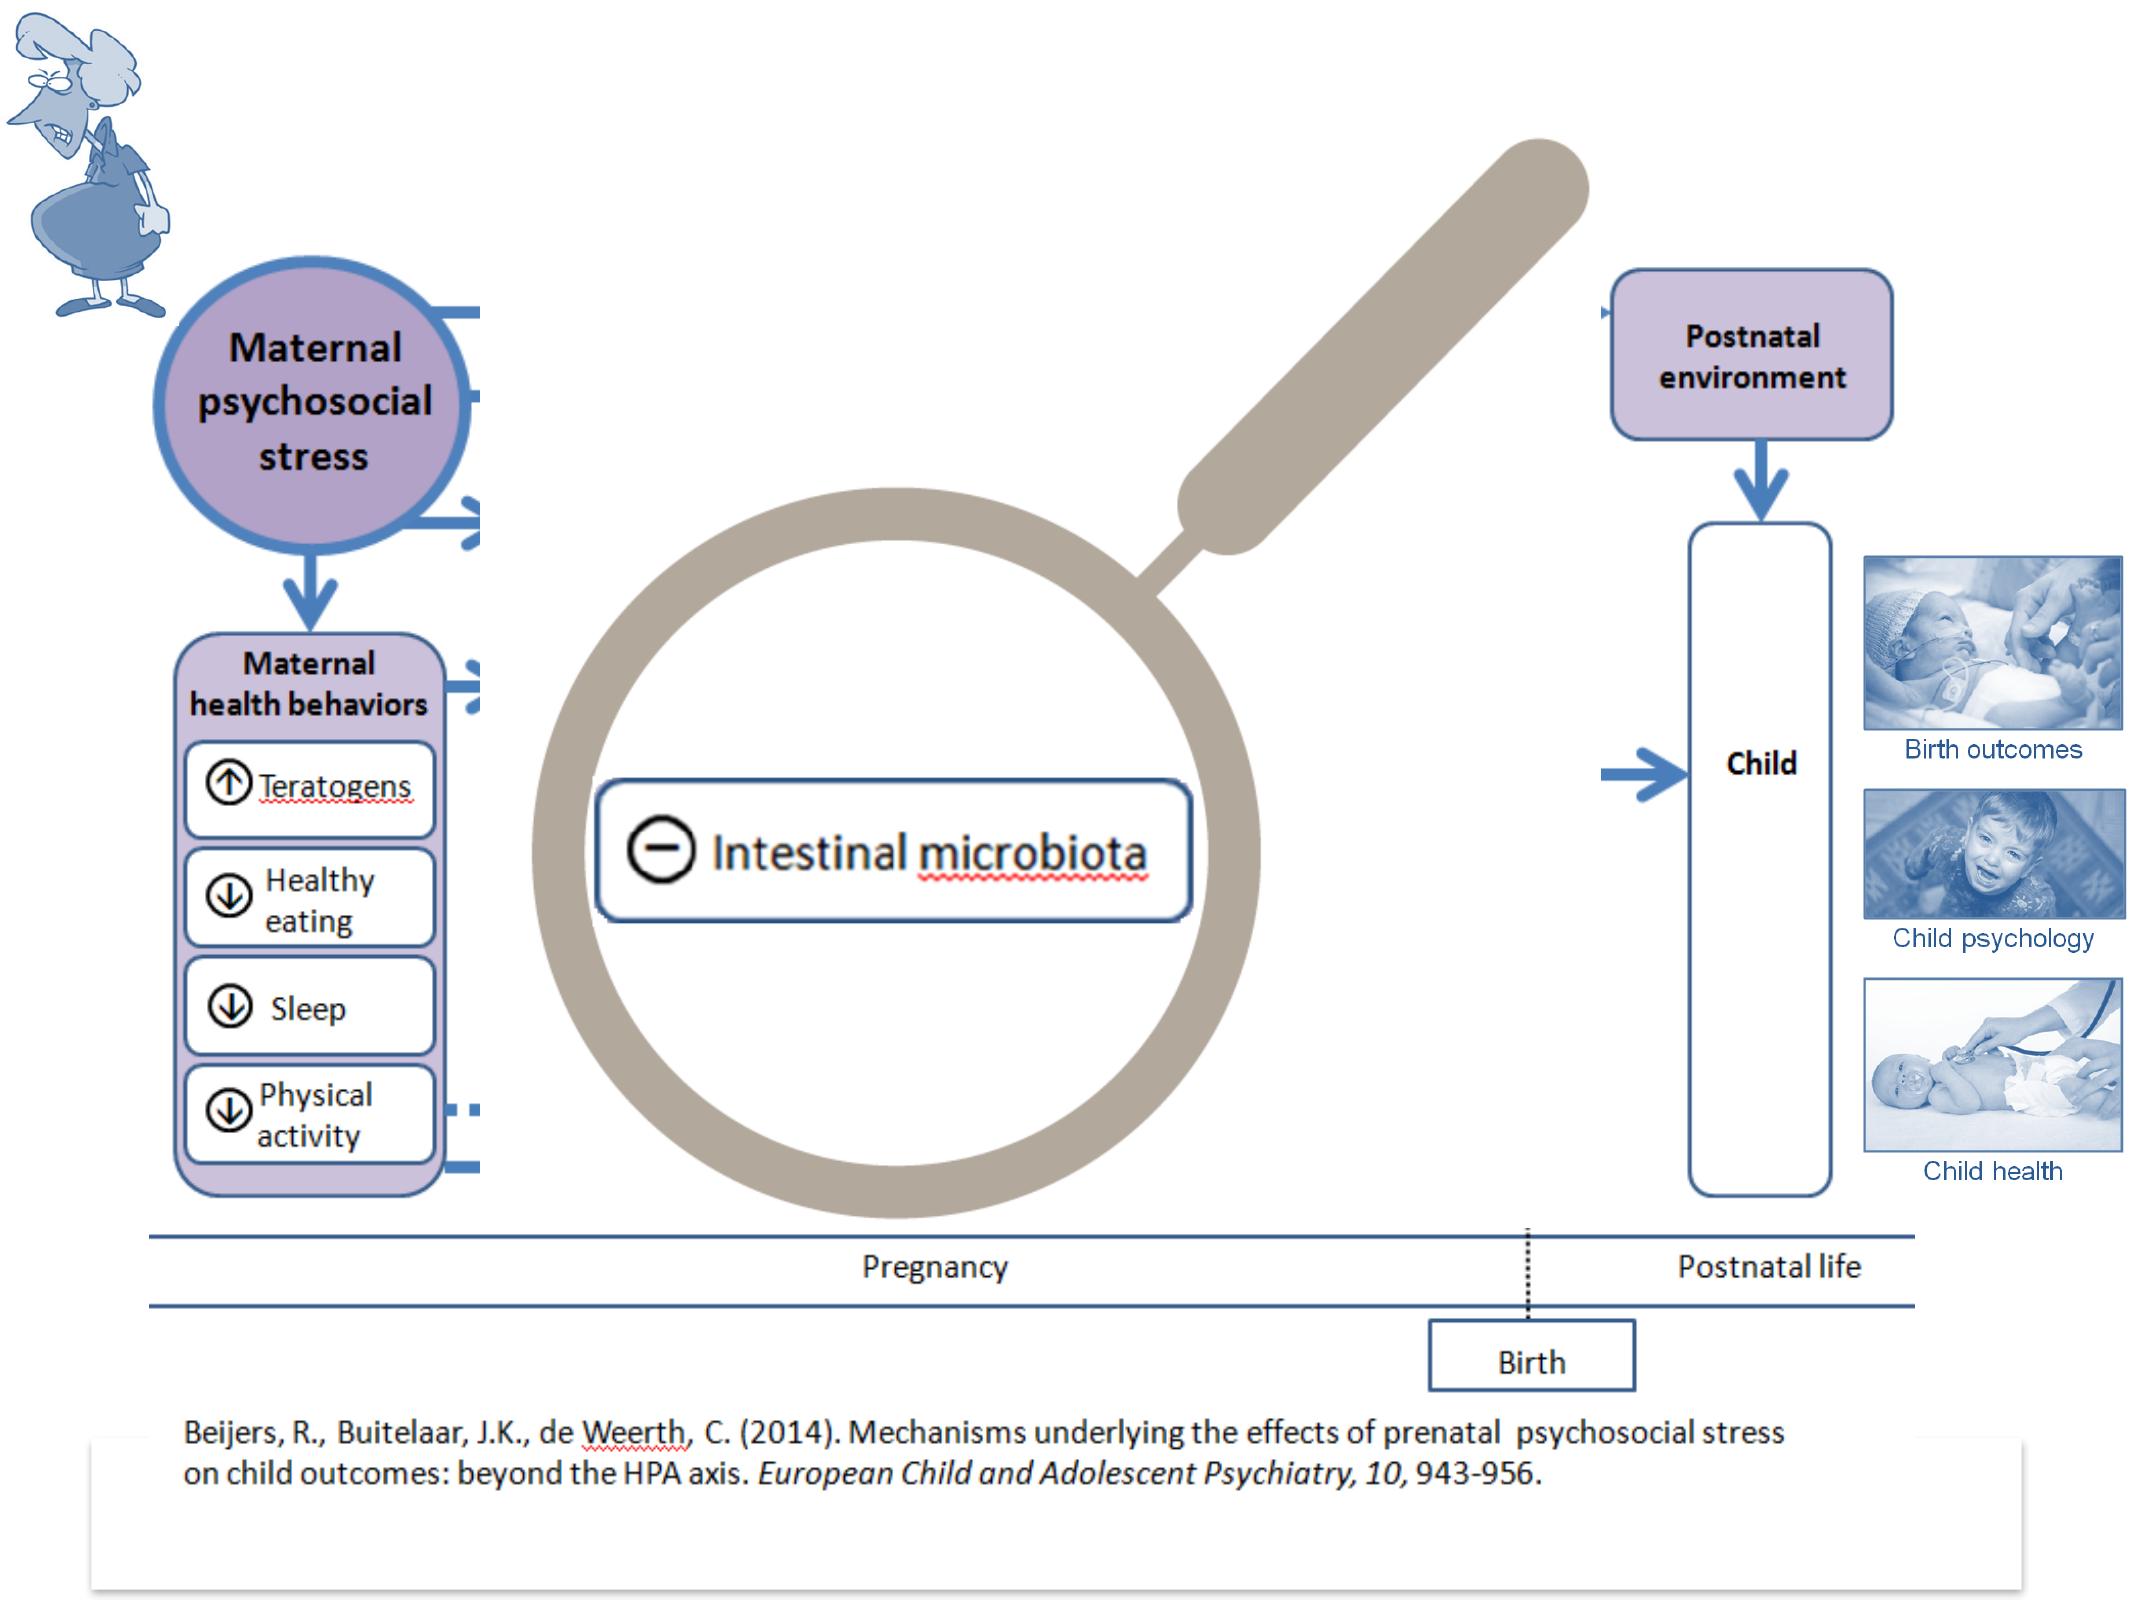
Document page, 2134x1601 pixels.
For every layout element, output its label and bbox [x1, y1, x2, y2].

picture [2, 5, 2127, 1501]
text_box [91, 1437, 2022, 1590]
